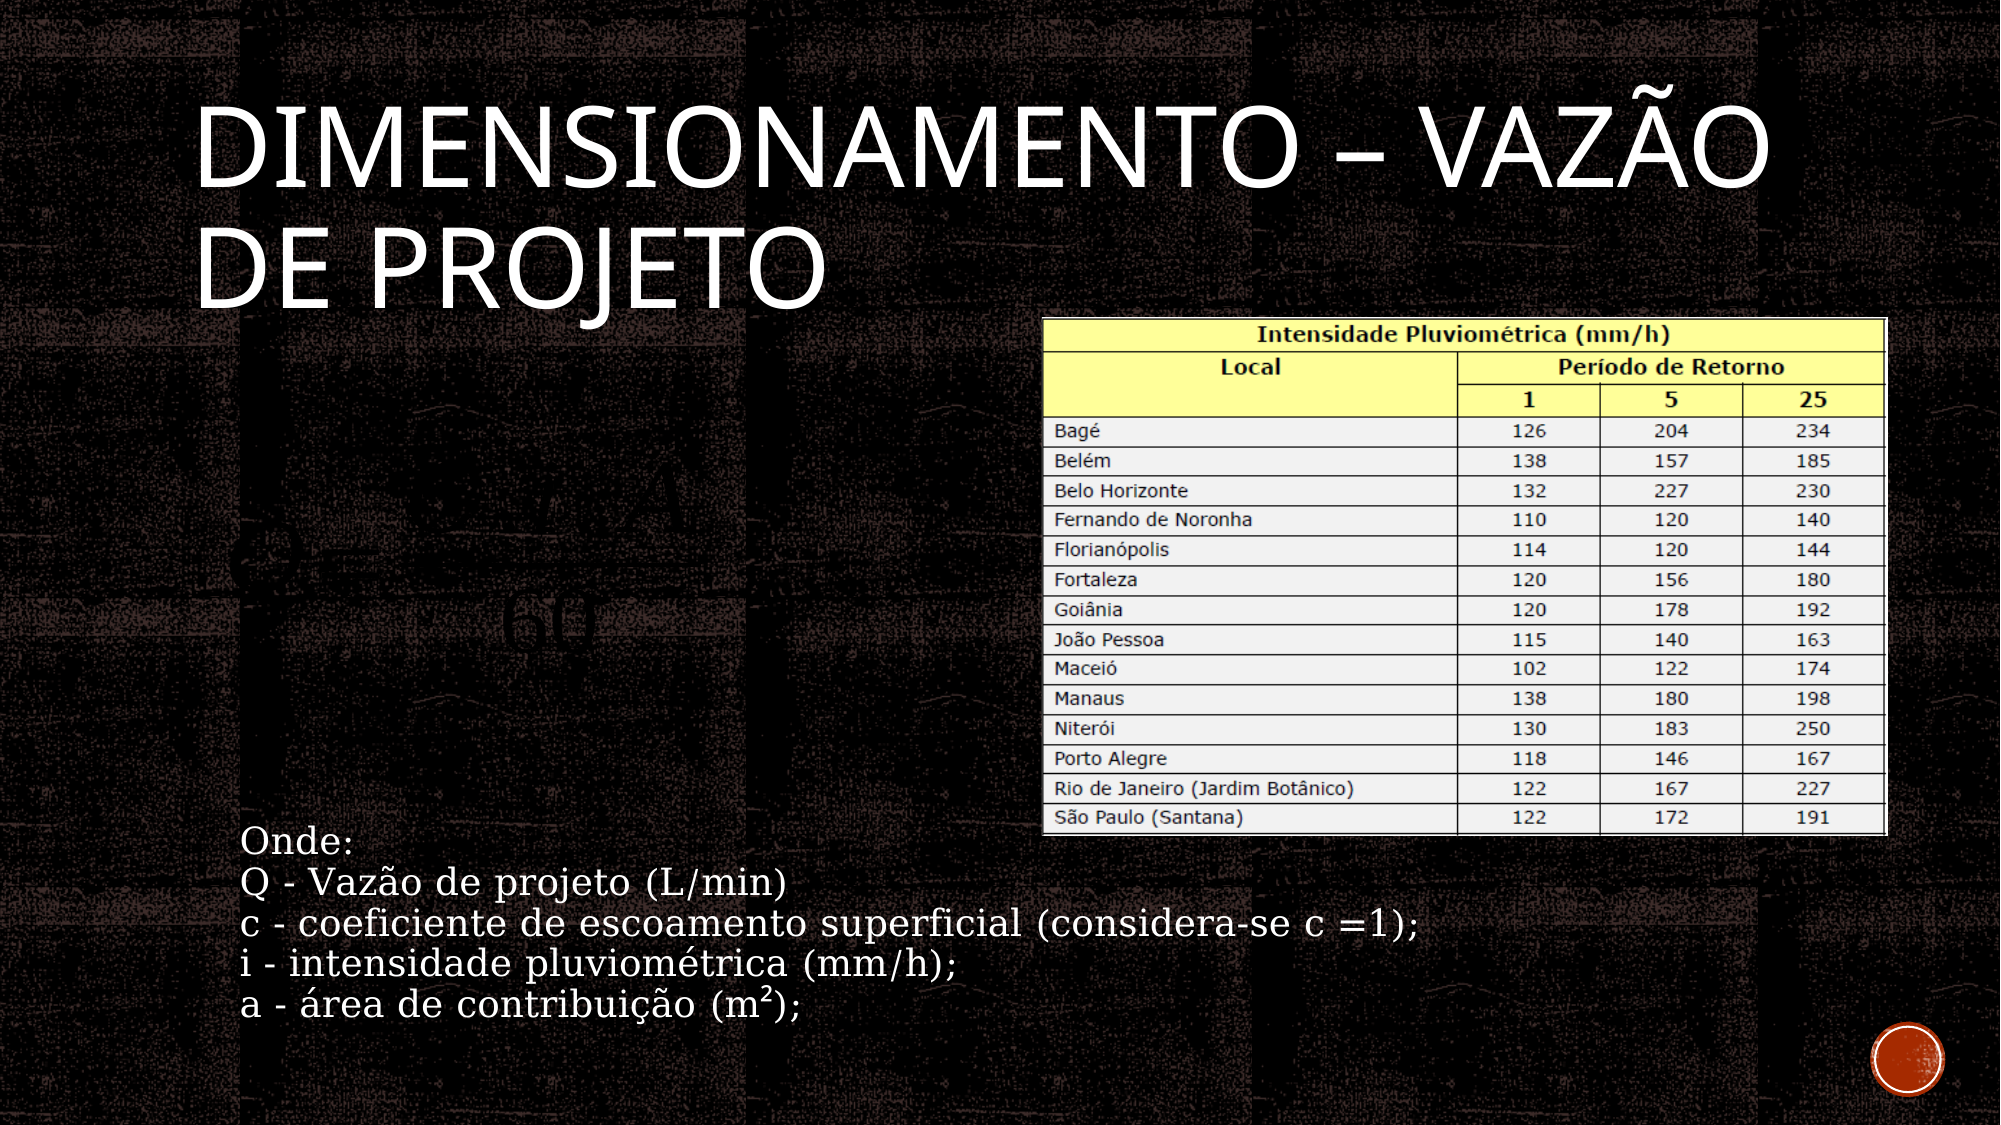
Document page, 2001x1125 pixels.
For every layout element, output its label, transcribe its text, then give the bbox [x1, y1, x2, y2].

picture [1043, 319, 1887, 835]
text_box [1871, 1023, 1943, 1097]
title Dimensionamento – Vazão de Projeto [175, 79, 1888, 344]
text_box [0, 0, 2000, 1125]
text_box Onde: Q - Vazão de projeto (L/min) c - coeficiente de escoamento superficial (considera-se c =1); i - intensidade pluviométrica (mm/h); a - área de contribuição (m²); [224, 814, 1895, 1125]
